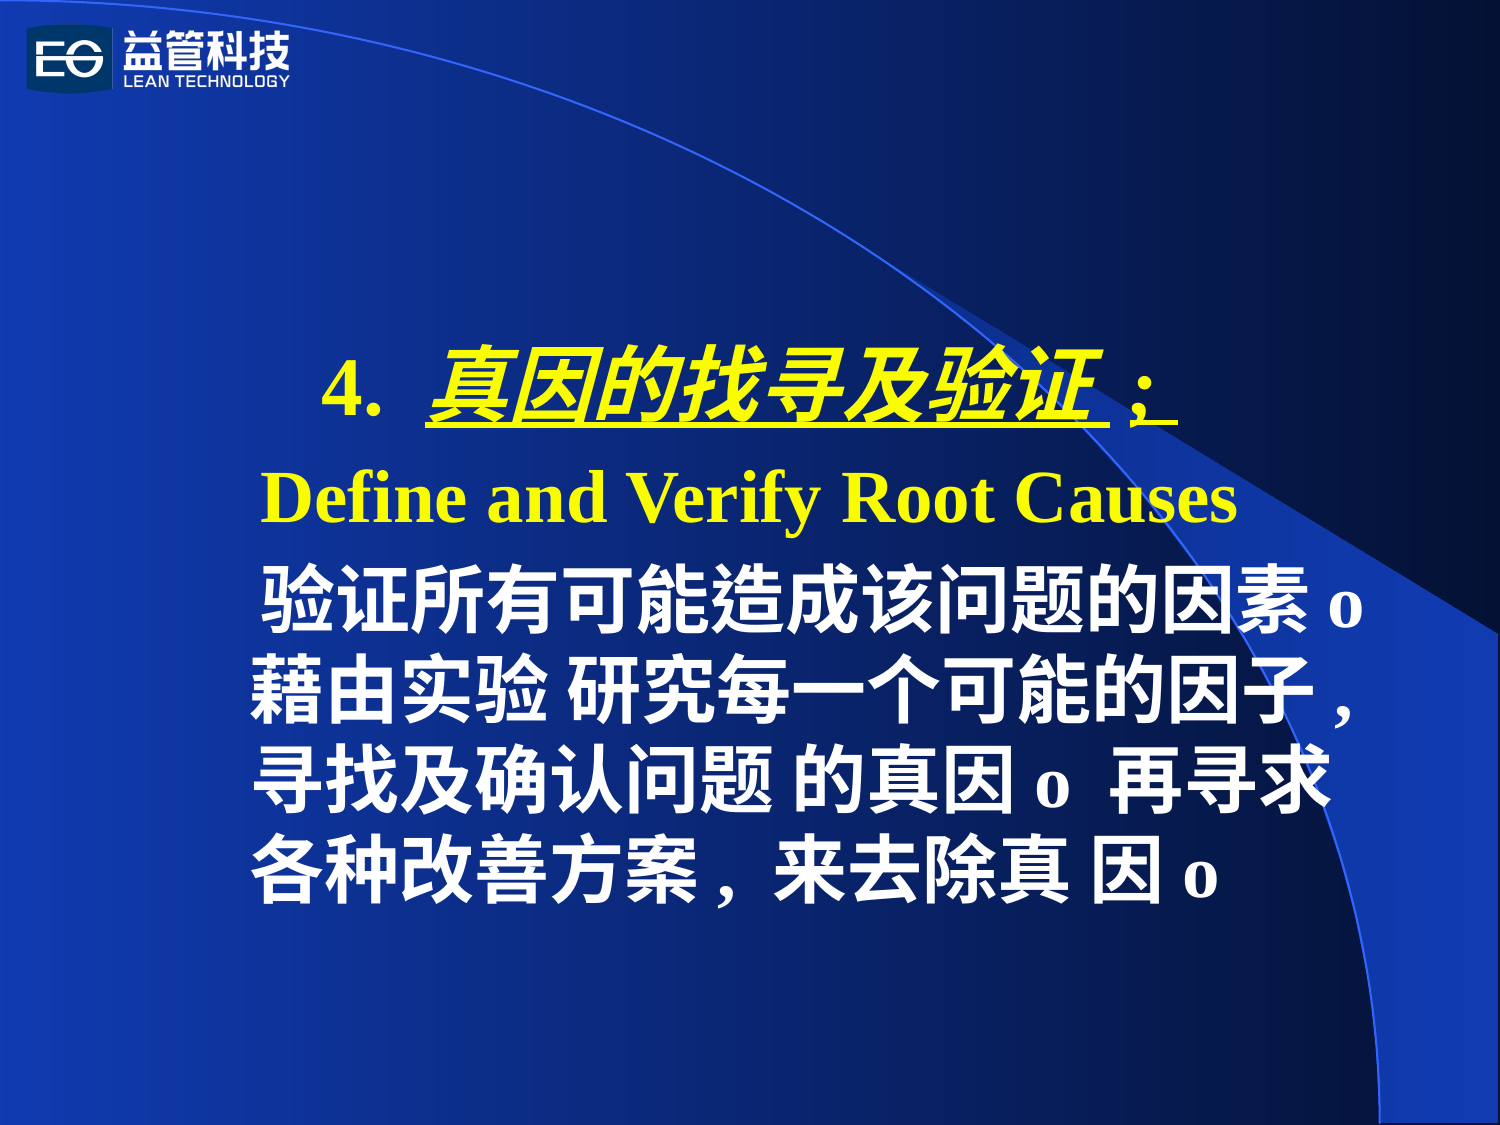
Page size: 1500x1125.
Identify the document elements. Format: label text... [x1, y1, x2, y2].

list 4. 真因的找寻及验证 ; Define and Verify Root Causes 验证所有可能造成该问题的因素o 藉由实验 研究每一个可能的因子, 寻找及确认问题 的真因o 再寻求各种改善方案, 来去除真 因o [111, 324, 1388, 1001]
picture [19, 8, 299, 113]
